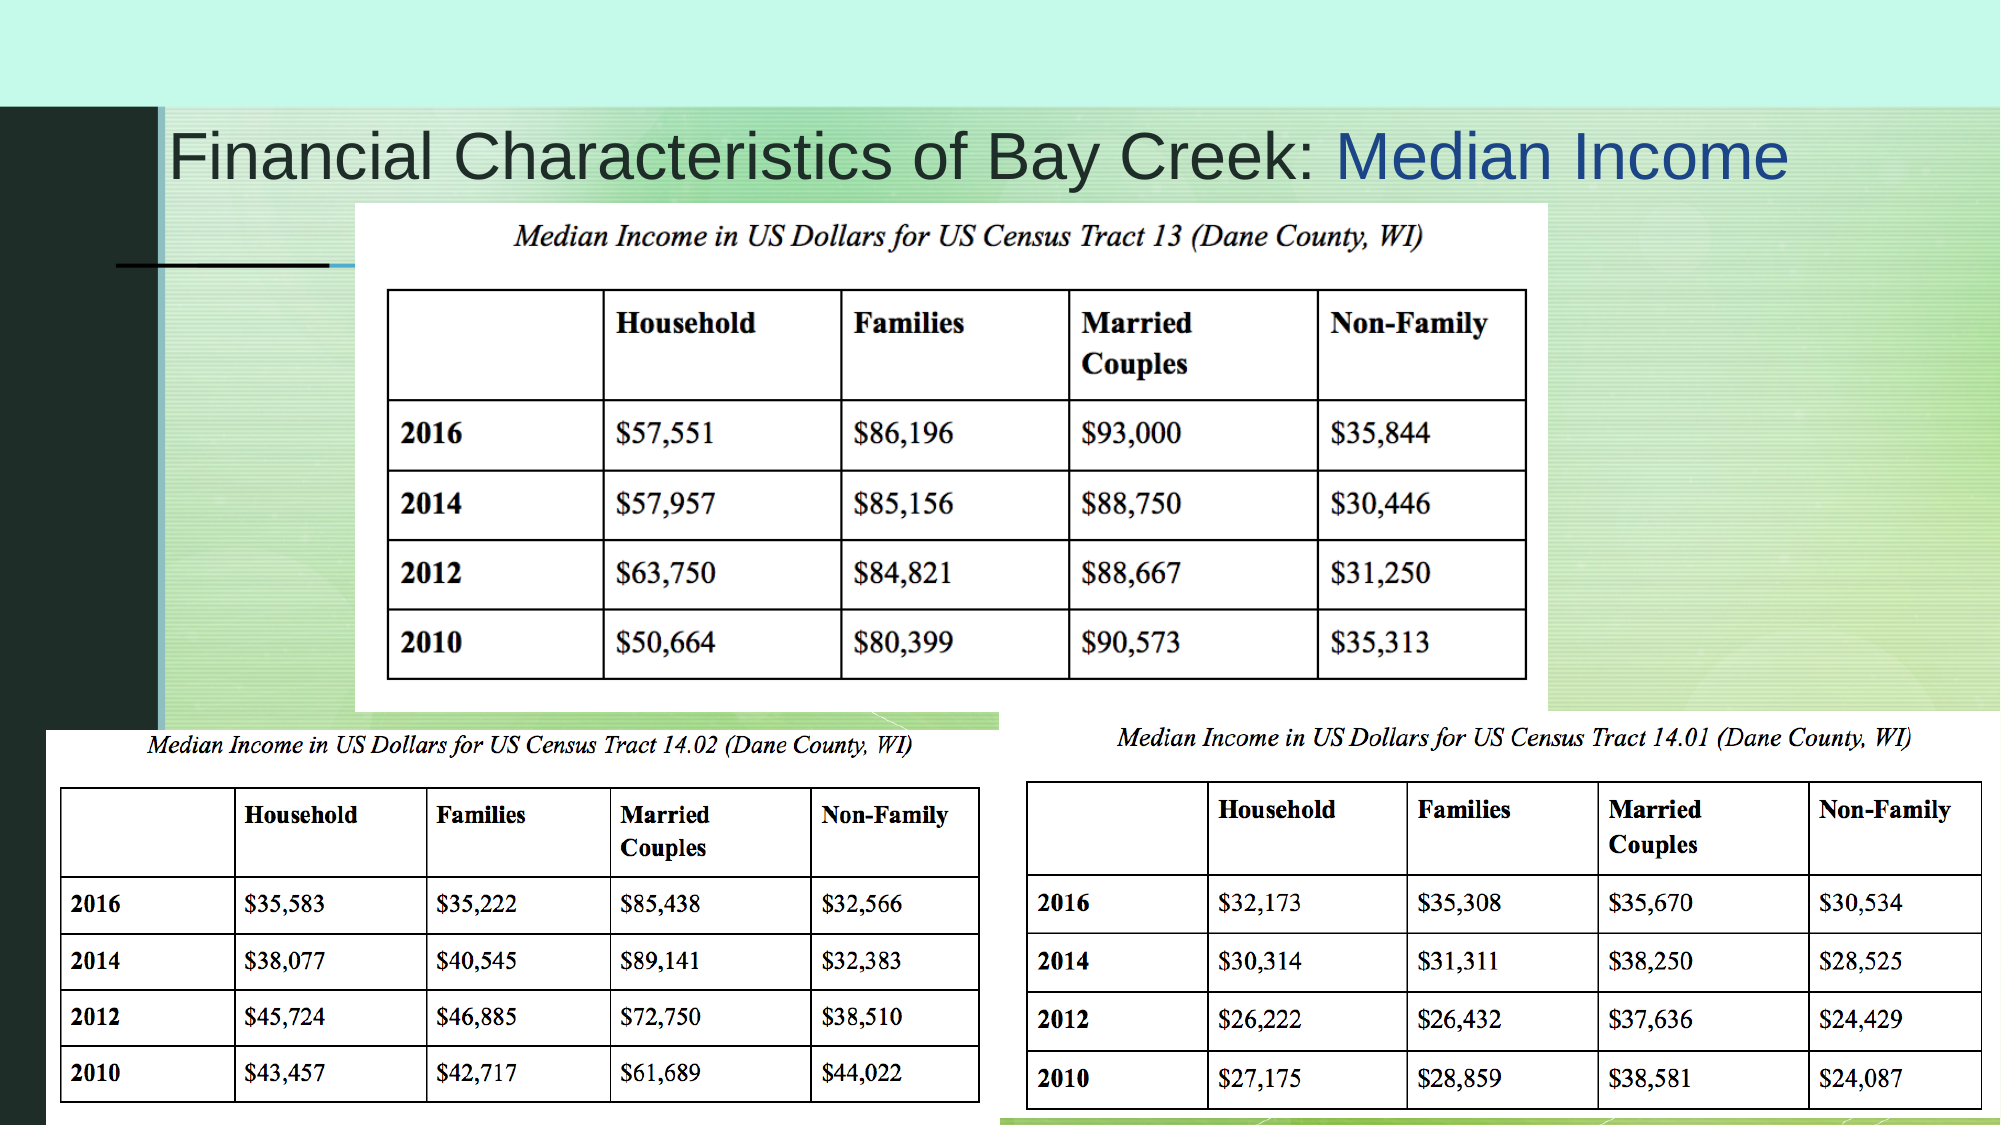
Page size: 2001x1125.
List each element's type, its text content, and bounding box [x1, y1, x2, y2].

picture [45, 0, 2001, 1125]
title 3. Financial Characteristics of Bay Creek: Median Income [68, 97, 1932, 223]
